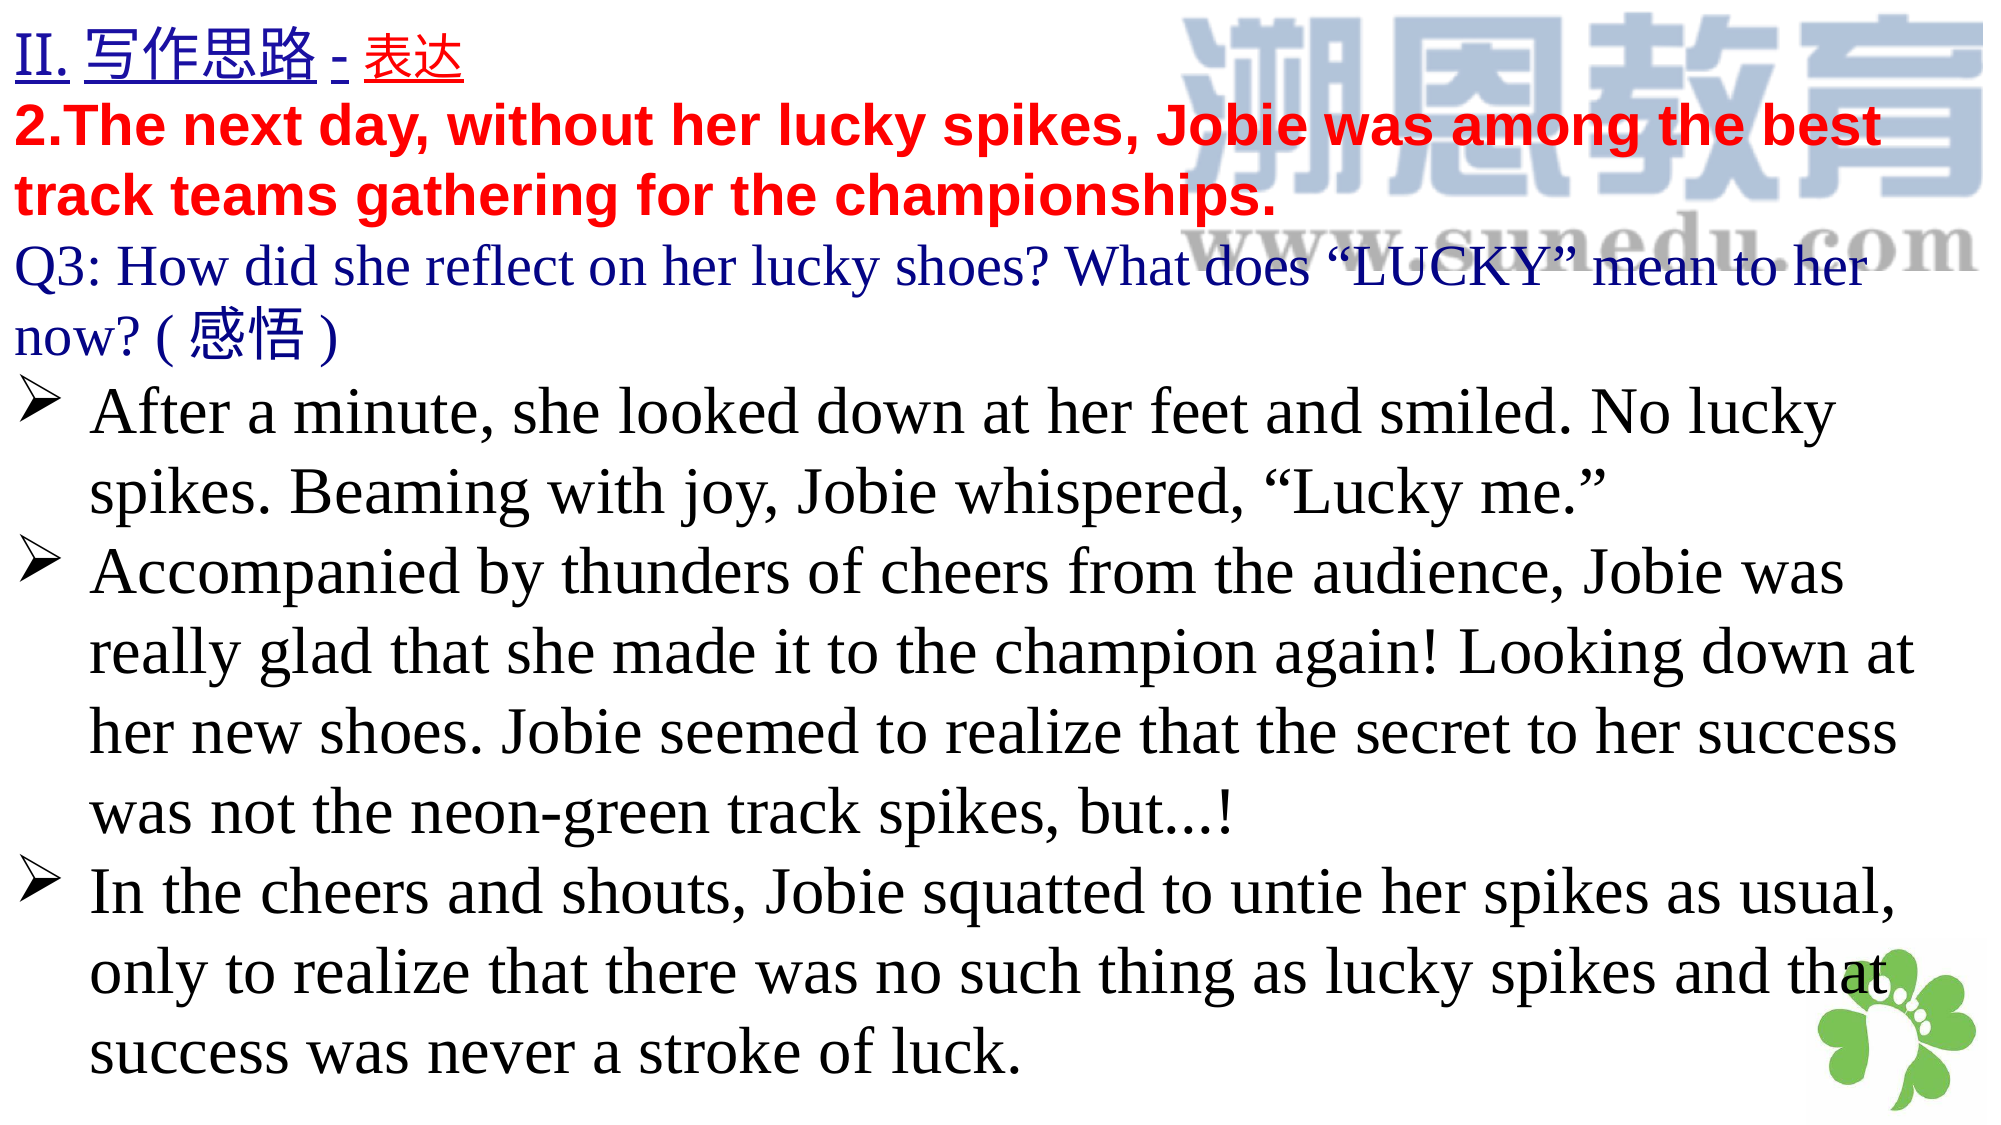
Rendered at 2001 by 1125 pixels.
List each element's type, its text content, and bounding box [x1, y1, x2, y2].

text_box II.写作思路-表达 2.The next day, without her lucky spikes, Jobie was among the best track teams gathering for the championships. Q3: How did she reflect on her lucky shoes? What does “LUCKY” mean to her now? (感悟) After a minute, she looked down at her feet and smiled. No lucky spikes. Beaming with joy, Jobie whispered, “Lucky me.” Accompanied by thunders of cheers from the audience, Jobie was really glad that she made it to the champion again! Looking down at her new shoes. Jobie seemed to realize that the secret to her success was not the neon-green track spikes, but...! In the cheers and shouts, Jobie squatted to untie her spikes as usual, only to realize that there was no such thing as lucky spikes and that success was never a stroke of luck. [0, 9, 1977, 1125]
picture [1977, 10, 1983, 271]
picture [1806, 938, 1987, 1125]
